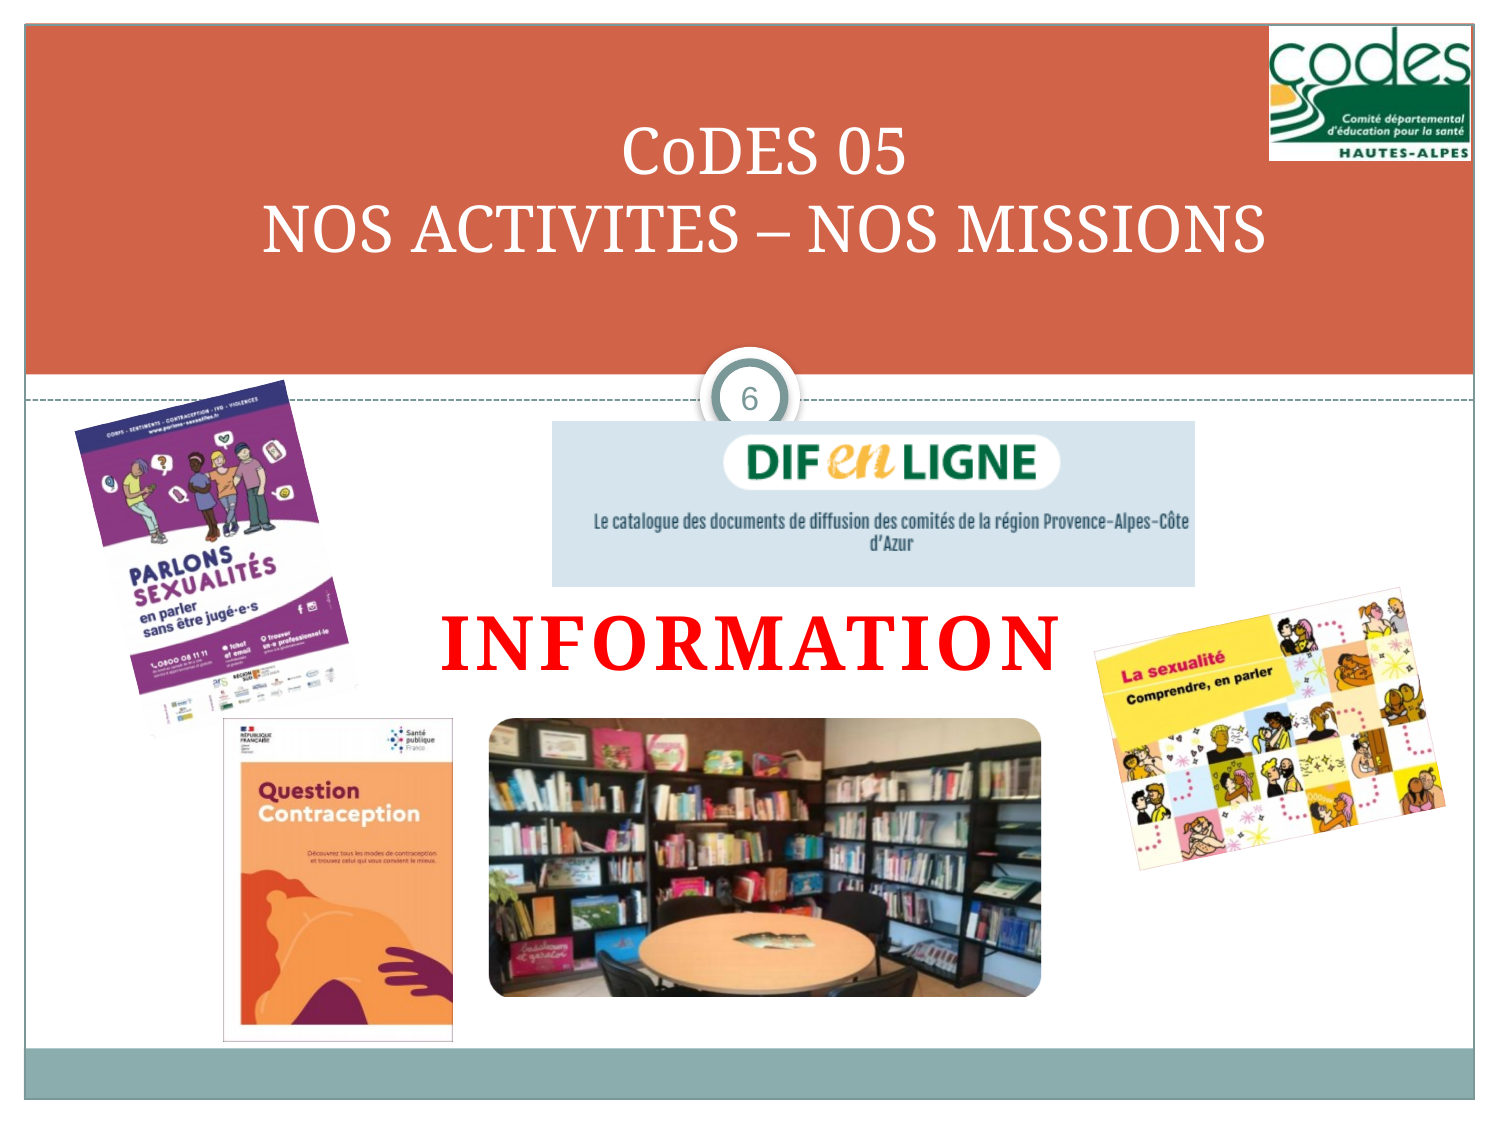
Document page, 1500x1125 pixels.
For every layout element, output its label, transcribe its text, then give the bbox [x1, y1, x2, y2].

picture [1094, 587, 1445, 870]
picture [552, 420, 1195, 588]
list Information [330, 503, 1424, 847]
picture [75, 380, 453, 1043]
picture [487, 718, 1043, 997]
slide_number 6 [712, 360, 788, 418]
picture [1269, 25, 1471, 162]
list Information [76, 503, 216, 847]
text_box CoDES 05 NOS ACTIVITES – NOS MISSIONS [118, 99, 1412, 350]
